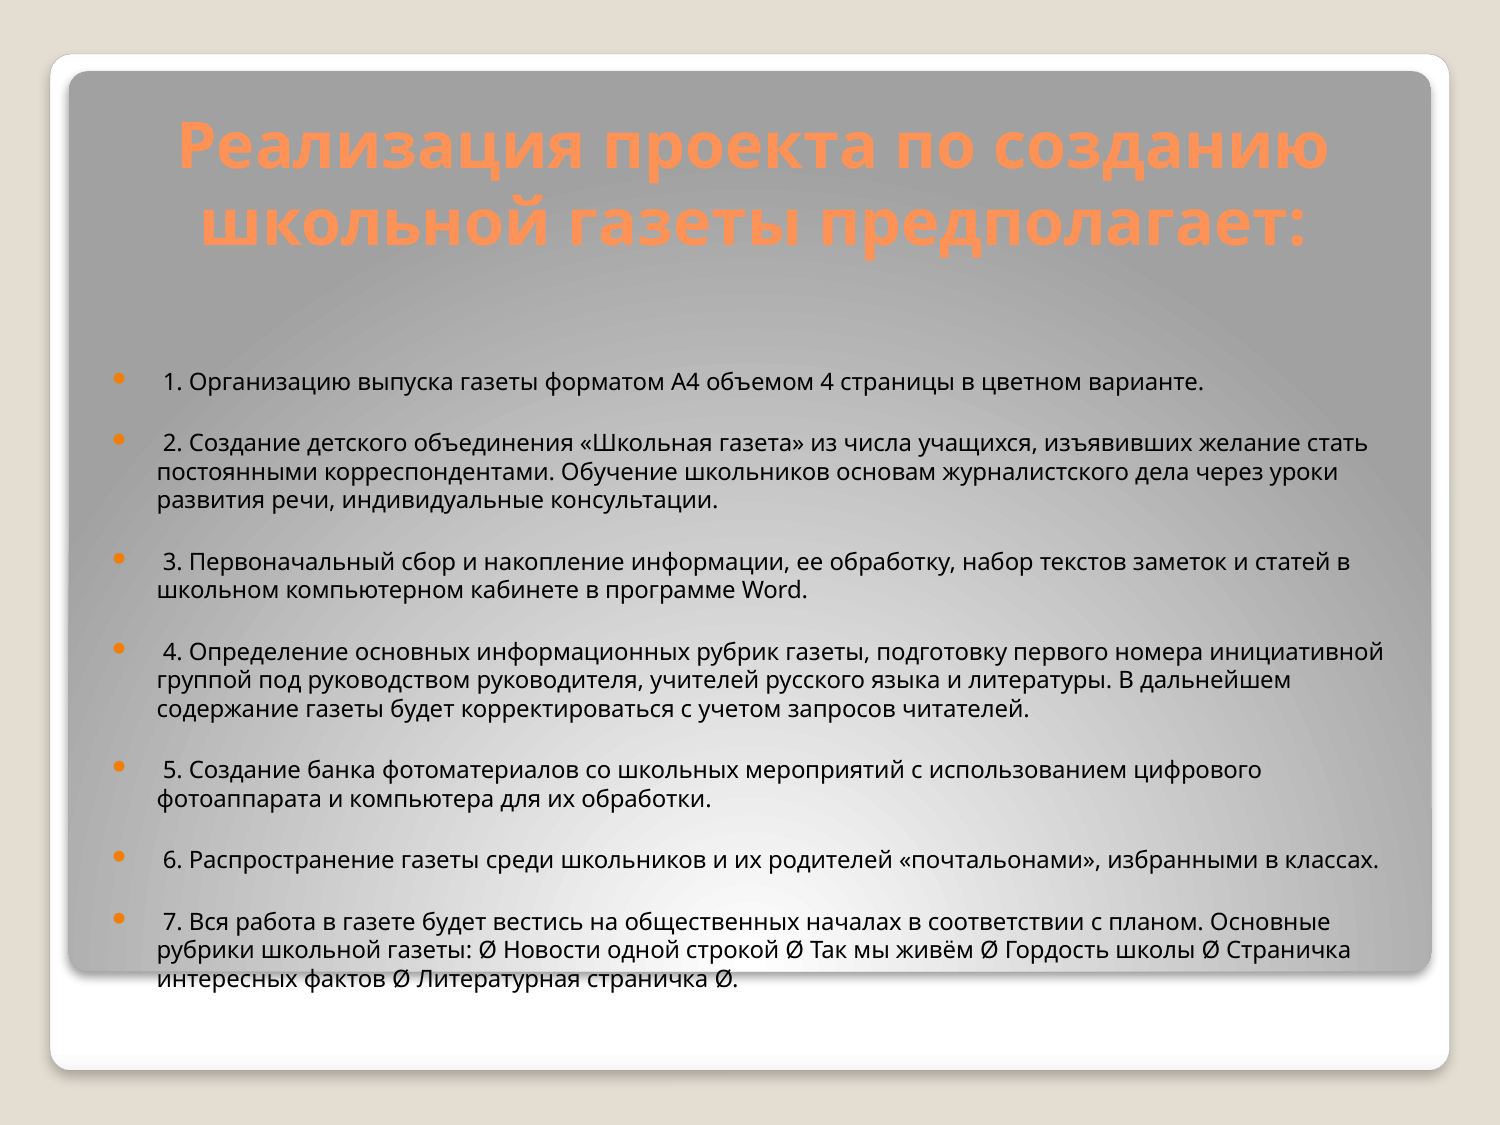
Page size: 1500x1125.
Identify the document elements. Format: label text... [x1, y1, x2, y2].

title Реализация проекта по созданию школьной газеты предполагает: [82, 93, 1425, 267]
list 1. Организацию выпуска газеты форматом А4 объемом 4 страницы в цветном варианте. 2. Создание детского объединения «Школьная газета» из числа учащихся, изъявивших желание стать постоянными корреспондентами. Обучение школьников основам журналистского дела через уроки развития речи, индивидуальные консультации. 3. Первоначальный сбор и накопление информации, ее обработку, набор текстов заметок и статей в школьном компьютерном кабинете в программе Word. 4. Определение основных информационных рубрик газеты, подготовку первого номера инициативной группой под руководством руководителя, учителей русского языка и литературы. В дальнейшем содержание газеты будет корректироваться с учетом запросов читателей. 5. Создание банка фотоматериалов со школьных мероприятий с использованием цифрового фотоаппарата и компьютера для их обработки. 6. Распространение газеты среди школьников и их родителей «почтальонами», избранными в классах. 7. Вся работа в газете будет вестись на общественных началах в соответствии с планом. Основные рубрики школьной газеты: Ø Новости одной строкой Ø Так мы живём Ø Гордость школы Ø Страничка интересных фактов Ø Литературная страничка Ø. [82, 351, 1425, 1039]
